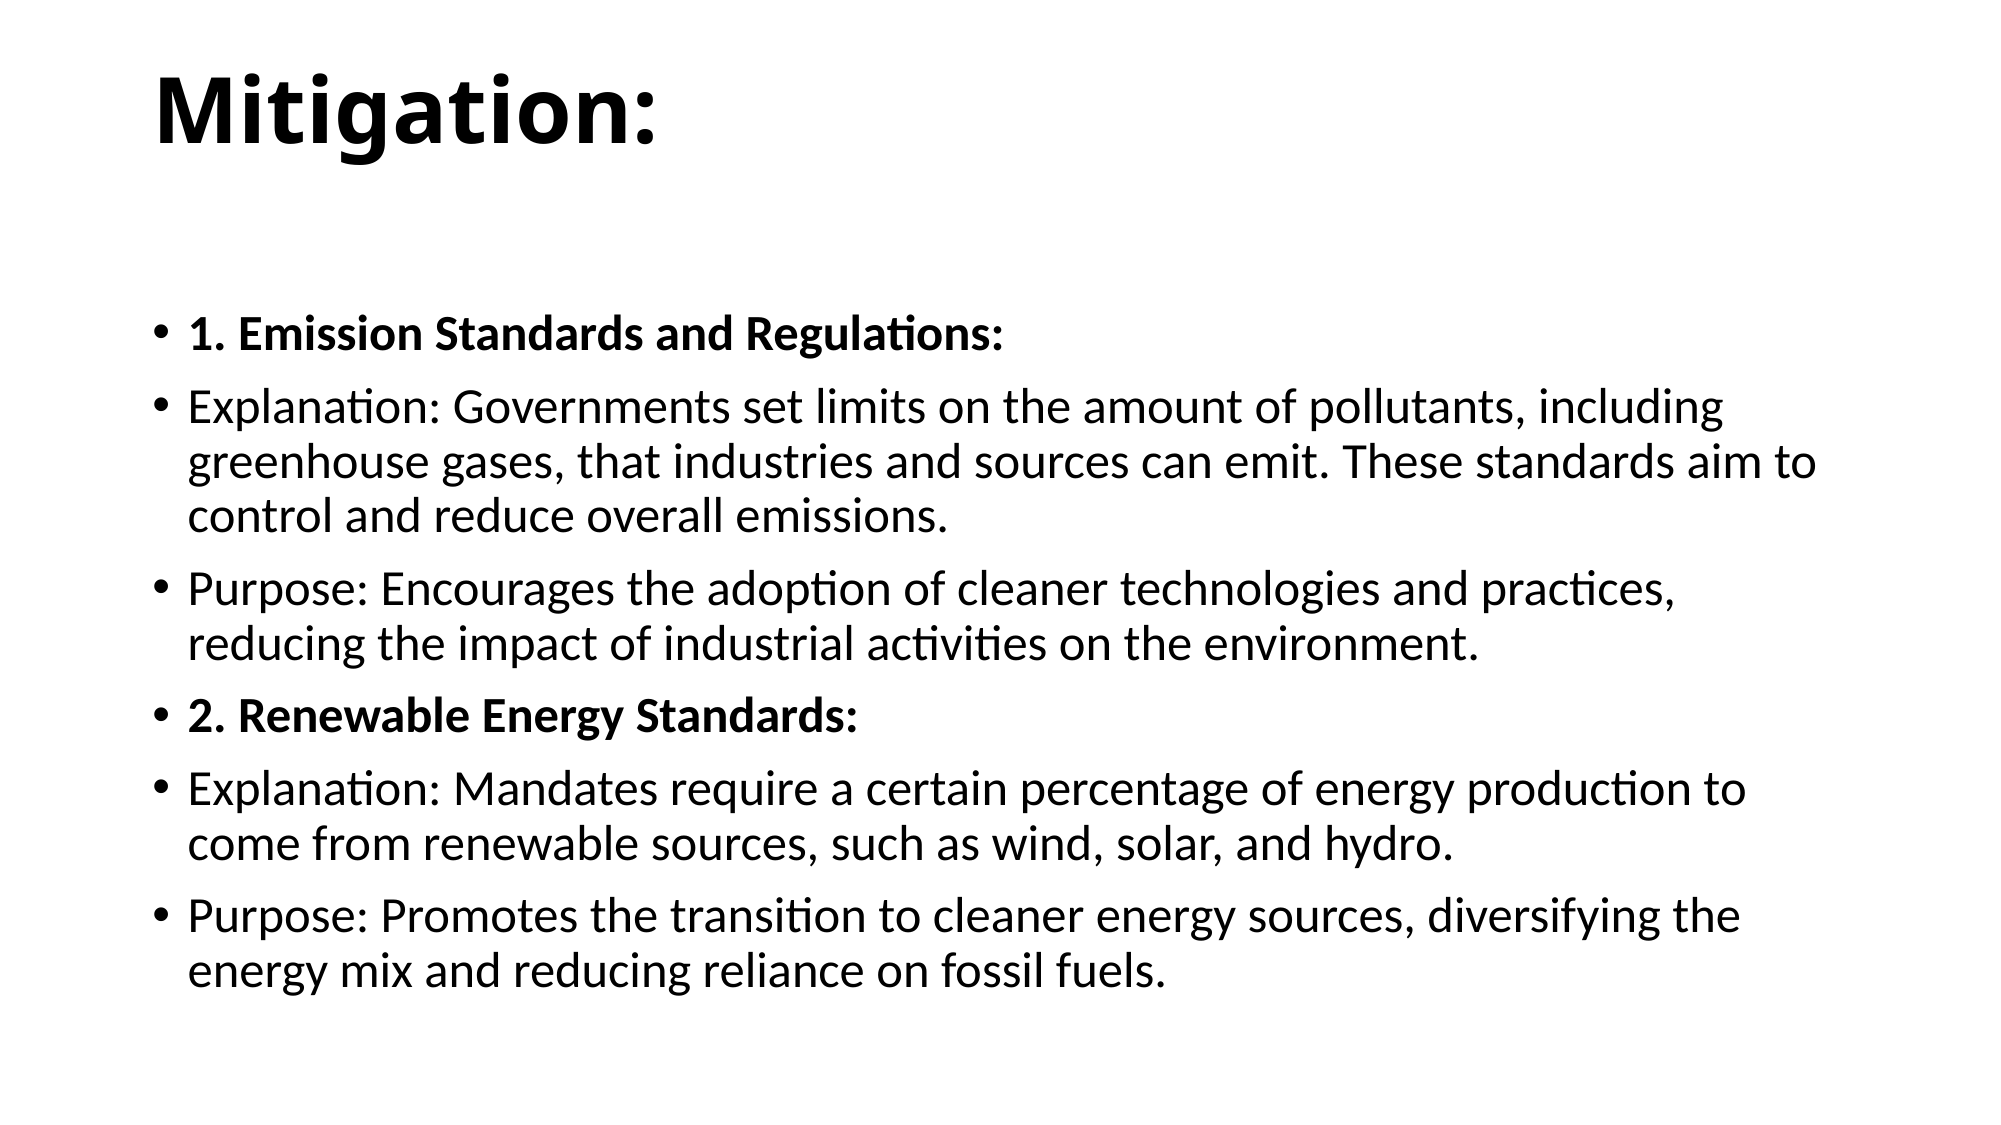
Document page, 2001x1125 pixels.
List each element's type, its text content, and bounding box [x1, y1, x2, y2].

title Mitigation: [137, 59, 1863, 278]
list 1. Emission Standards and Regulations: Explanation: Governments set limits on the amount of pollutants, including greenhouse gases, that industries and sources can emit. These standards aim to control and reduce overall emissions. Purpose: Encourages the adoption of cleaner technologies and practices, reducing the impact of industrial activities on the environment. 2. Renewable Energy Standards: Explanation: Mandates require a certain percentage of energy production to come from renewable sources, such as wind, solar, and hydro. Purpose: Promotes the transition to cleaner energy sources, diversifying the energy mix and reducing reliance on fossil fuels. [137, 299, 1863, 1014]
